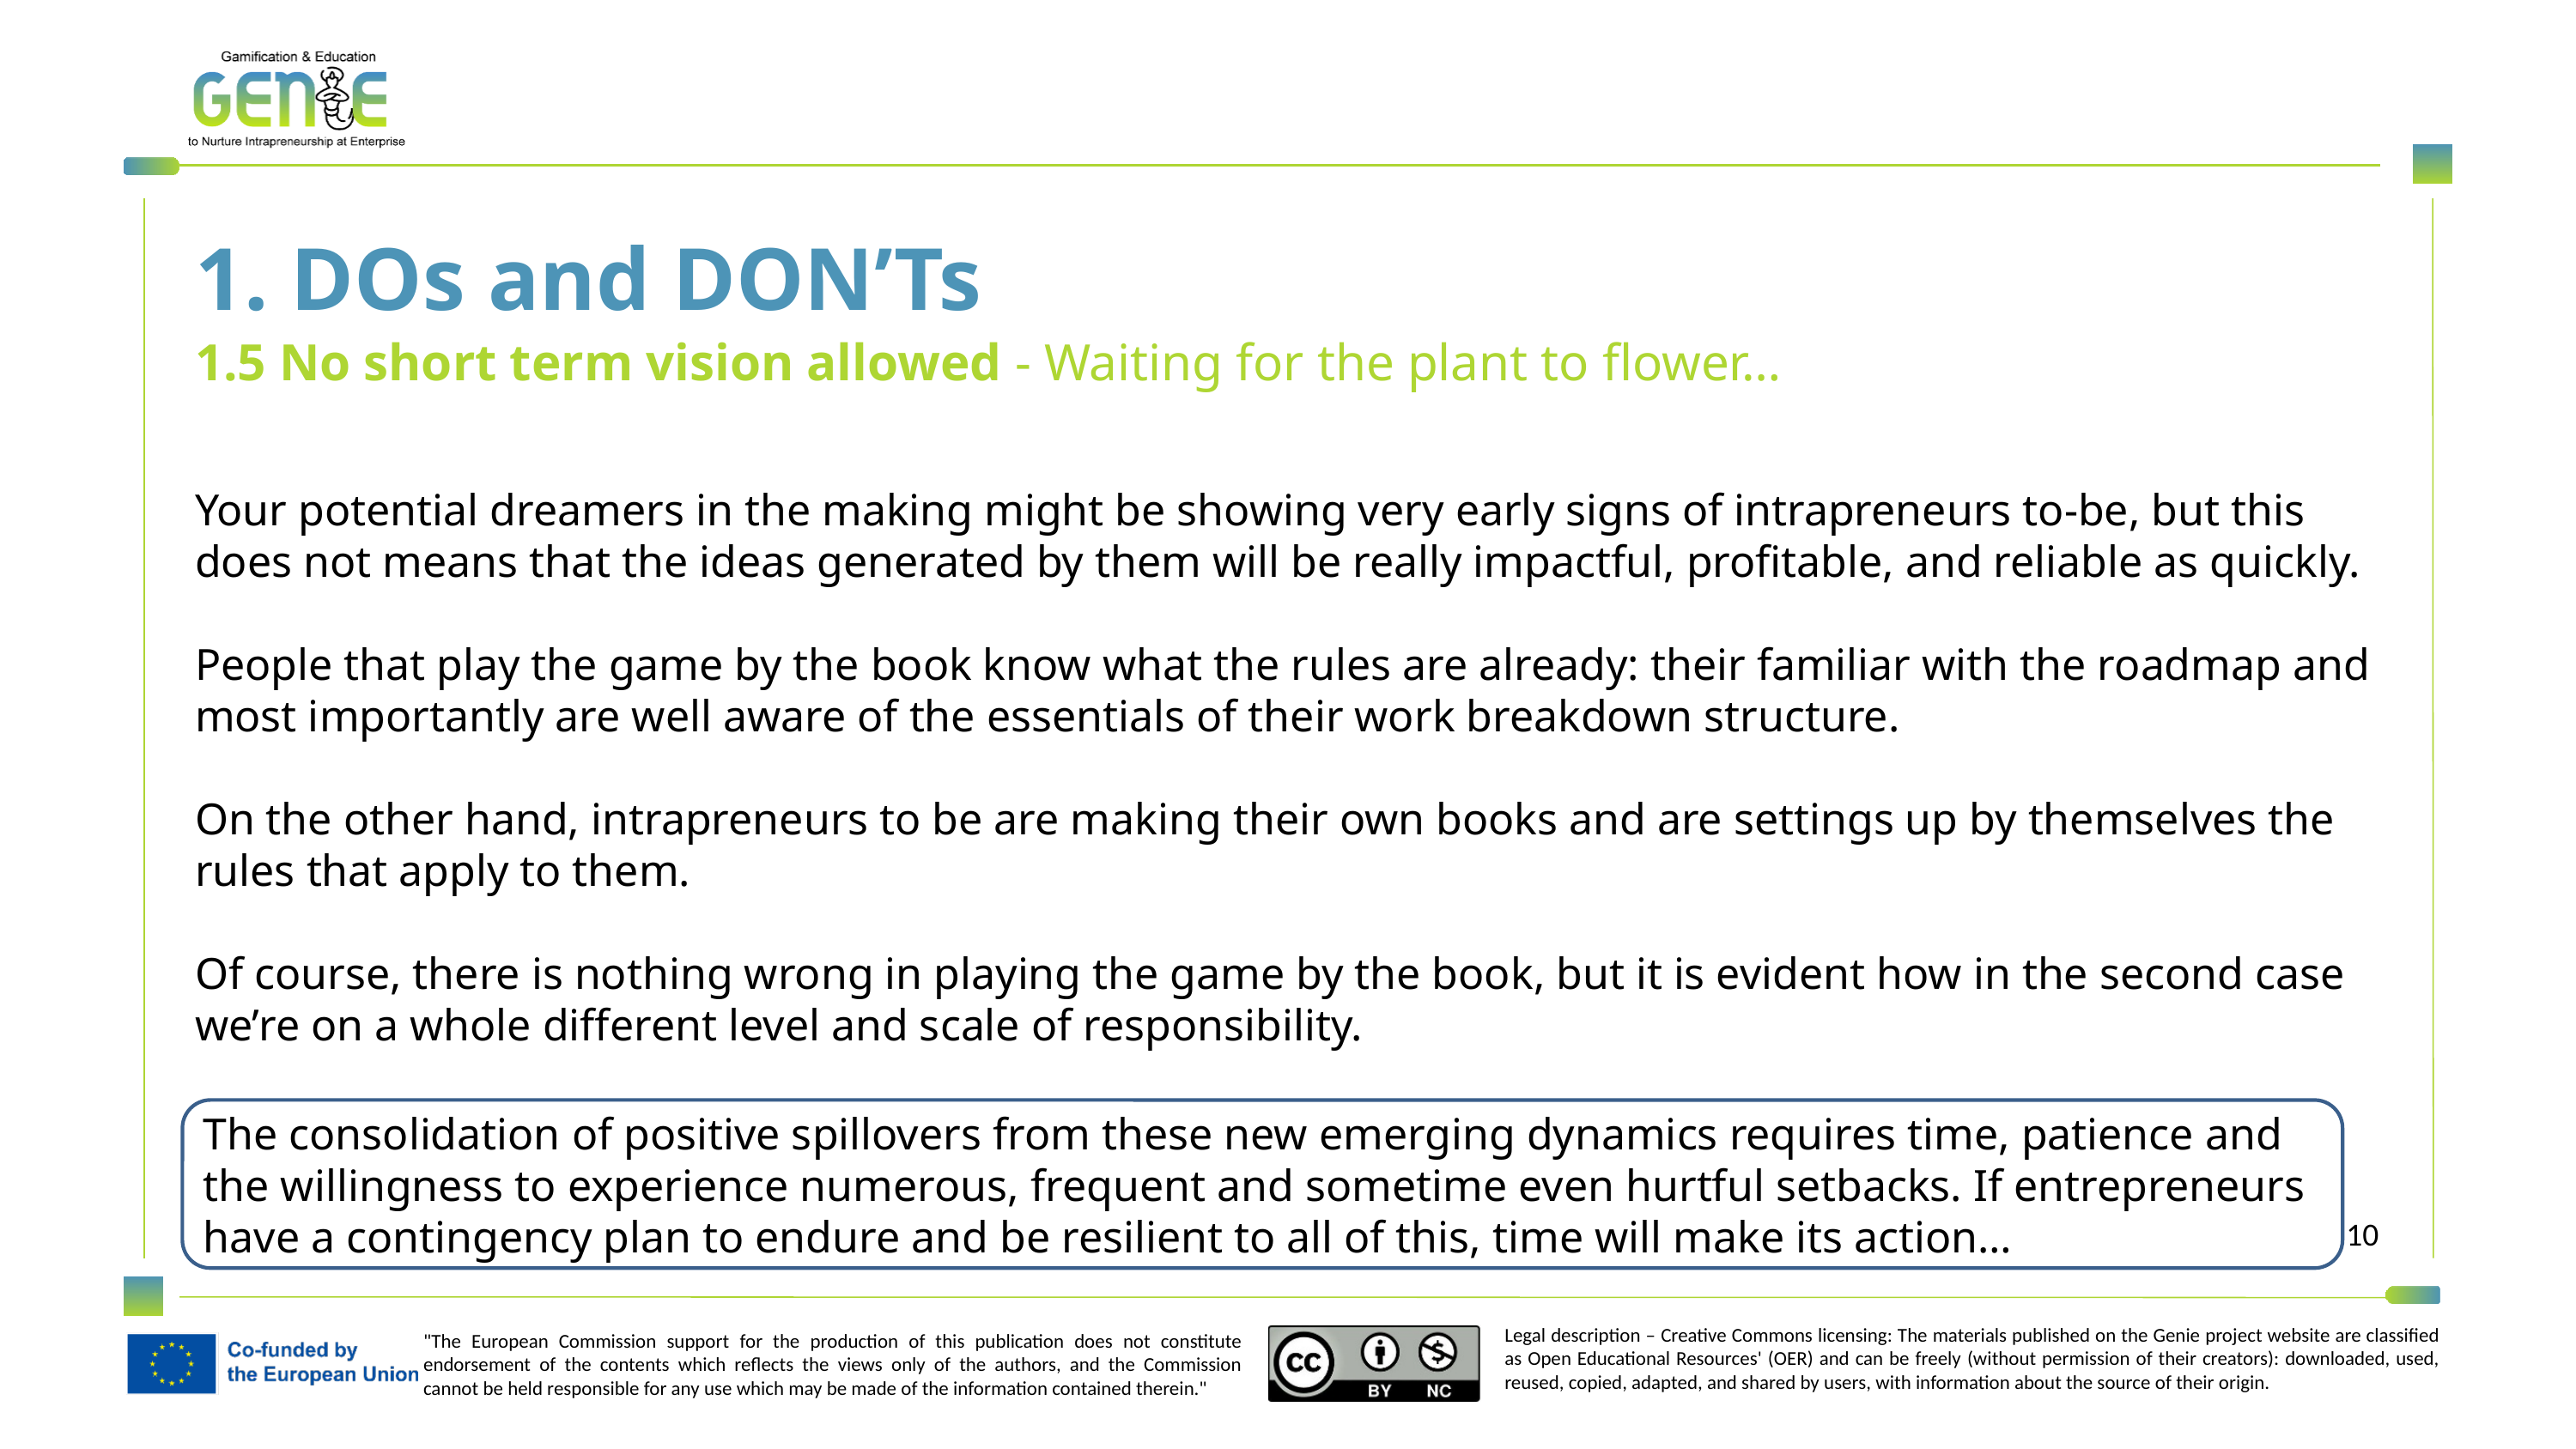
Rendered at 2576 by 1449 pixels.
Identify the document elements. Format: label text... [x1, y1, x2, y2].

picture [124, 1331, 441, 1397]
picture [2413, 144, 2452, 184]
text_box 1.5 No short term vision allowed - Waiting for the plant to flower… [182, 336, 2414, 398]
text_box Your potential dreamers in the making might be showing very early signs of intrapreneurs to-be, but this does not means that the ideas generated by them will be really impactful, profitable, and reliable as quickly. People that play the game by the book know what the rules are already: their familiar with the roadmap and most importantly are well aware of the essentials of their work breakdown structure. On the other hand, intrapreneurs to be are making their own books and are settings up by themselves the rules that apply to them. Of course, there is nothing wrong in playing the game by the book, but it is evident how in the second case we’re on a whole different level and scale of responsibility. [182, 476, 2414, 1051]
text_box The consolidation of positive spillovers from these new emerging dynamics requires time, patience and the willingness to experience numerous, frequent and sometime even hurtful setbacks. If entrepreneurs have a contingency plan to endure and be resilient to all of this, time will make its action… [180, 1098, 2345, 1270]
picture [1268, 1325, 1481, 1402]
picture [124, 157, 179, 175]
text_box 1. DOs and DON’Ts [182, 217, 2414, 336]
picture [2385, 1286, 2440, 1304]
picture [124, 1276, 163, 1316]
picture [182, 45, 408, 151]
